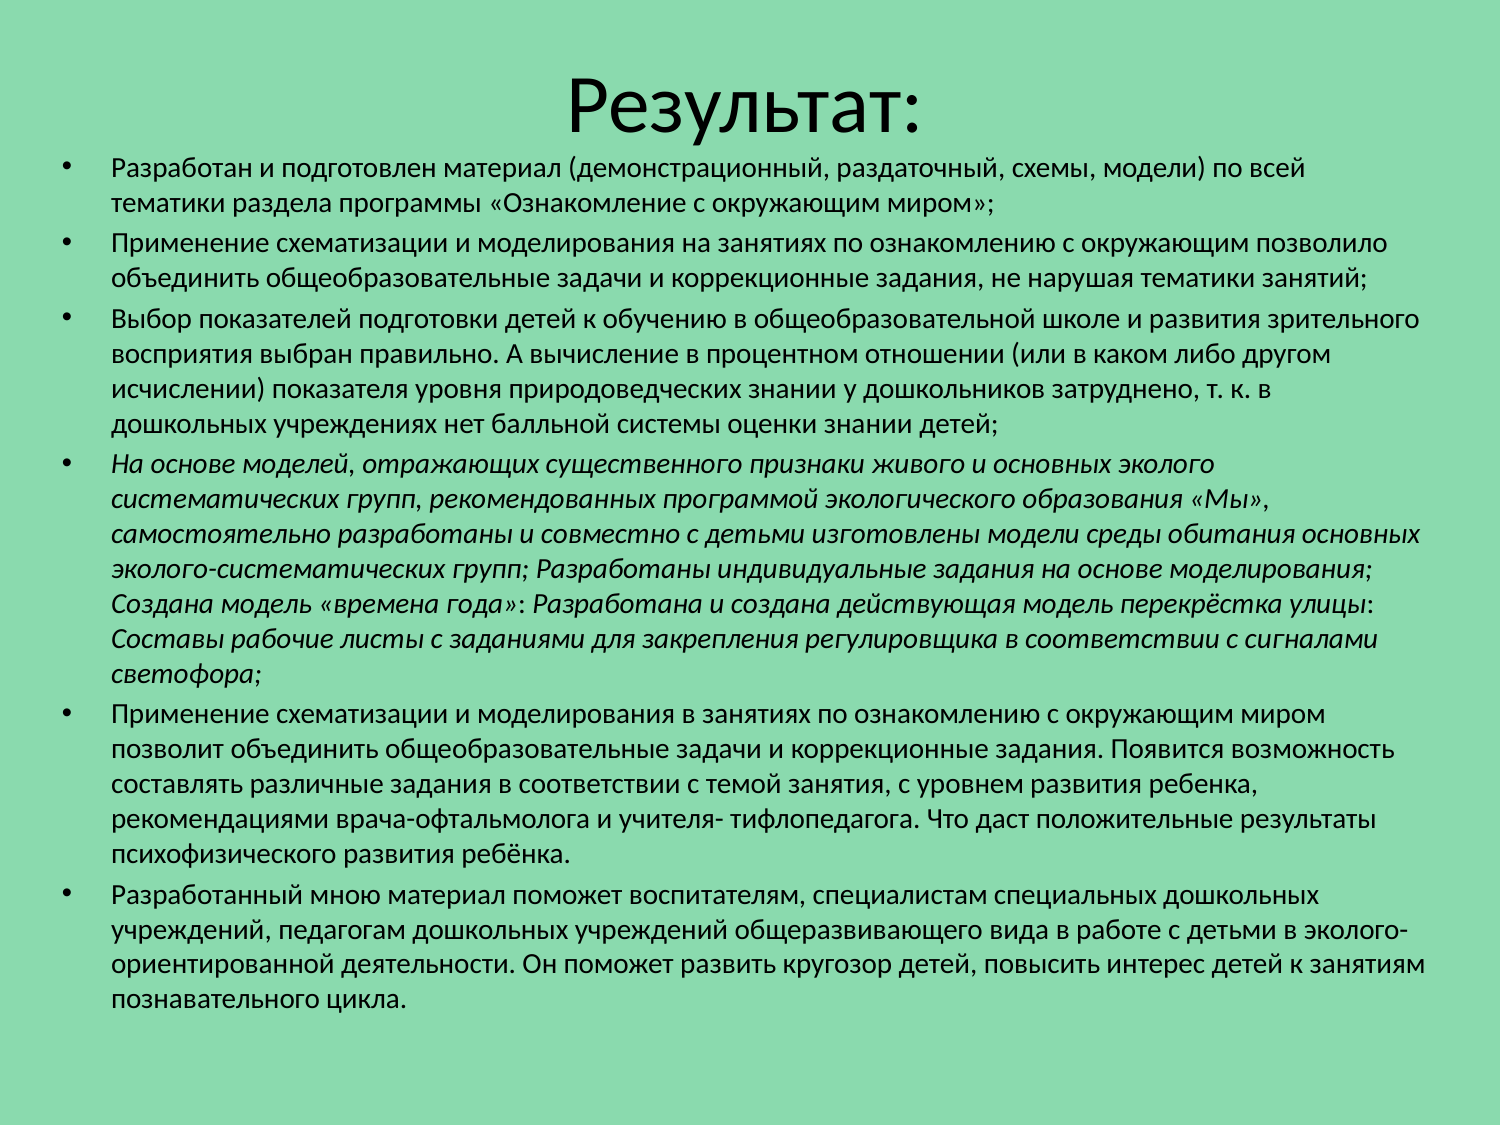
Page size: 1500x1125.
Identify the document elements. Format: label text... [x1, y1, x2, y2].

list Разработан и подготовлен материал (демонстрационный, раздаточный, схемы, модели) по всей тематики раздела программы «Ознакомление с окружающим миром»; Применение схематизации и моделирования на занятиях по ознакомлению с окружающим позволило объединить общеобразовательные задачи и коррекционные задания, не нарушая тематики занятий; Выбор показателей подготовки детей к обучению в общеобразовательной школе и развития зрительного восприятия выбран правильно. А вычисление в процентном отношении (или в каком либо другом исчислении) показателя уровня природоведческих знании у дошкольников затруднено, т. к. в дошкольных учреждениях нет балльной системы оценки знании детей; На основе моделей, отражающих существенного признаки живого и основных эколого­систематических групп, рекомендованных программой экологического образования «Мы», самостоятельно разработаны и совместно с детьми изготовлены модели среды обитания основных эколого-систематических групп; Разработаны индивидуальные задания на основе моделирования; Создана модель «времена года»: Разработана и создана действующая модель перекрёстка улицы: Составы рабочие листы с заданиями для закрепления регулировщика в соответствии с сигналами светофора; Применение схематизации и моделирования в занятиях по ознакомлению с окружающим миром позволит объединить общеобразовательные задачи и коррекционные задания. Появится возможность составлять различные задания в соответствии с темой занятия, с уровнем развития ребенка, рекомендациями врача-офтальмолога и учителя- тифлопедагога. Что даст положительные результаты психофизического развития ребёнка. Разработанный мною материал поможет воспитателям, специалистам специальных дошкольных учреждений, педагогам дошкольных учреждений общеразвивающего вида в работе с детьми в эколого-ориентированной деятельности. Он поможет развить кругозор детей, повысить интерес детей к занятиям познавательного цикла. [46, 140, 1442, 1079]
title Результат: [70, 23, 1421, 140]
